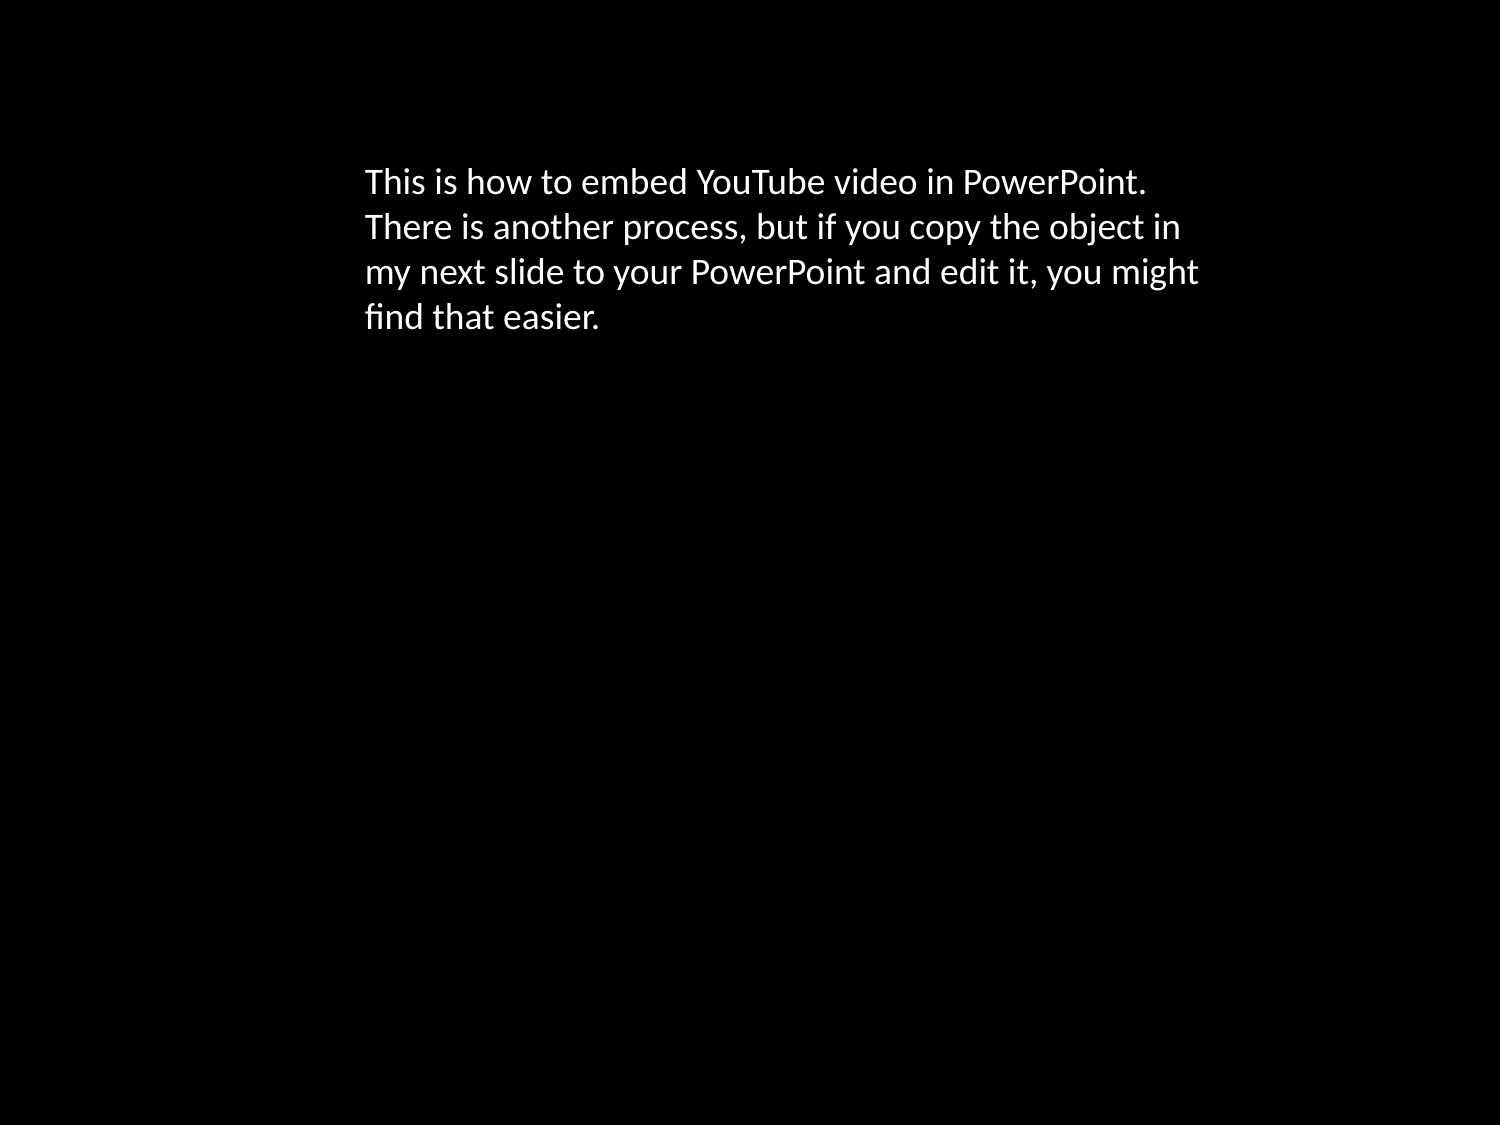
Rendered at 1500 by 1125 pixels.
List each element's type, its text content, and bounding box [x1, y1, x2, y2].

text_box This is how to embed YouTube video in PowerPoint. There is another process, but if you copy the object in my next slide to your PowerPoint and edit it, you might find that easier. [349, 149, 1238, 345]
